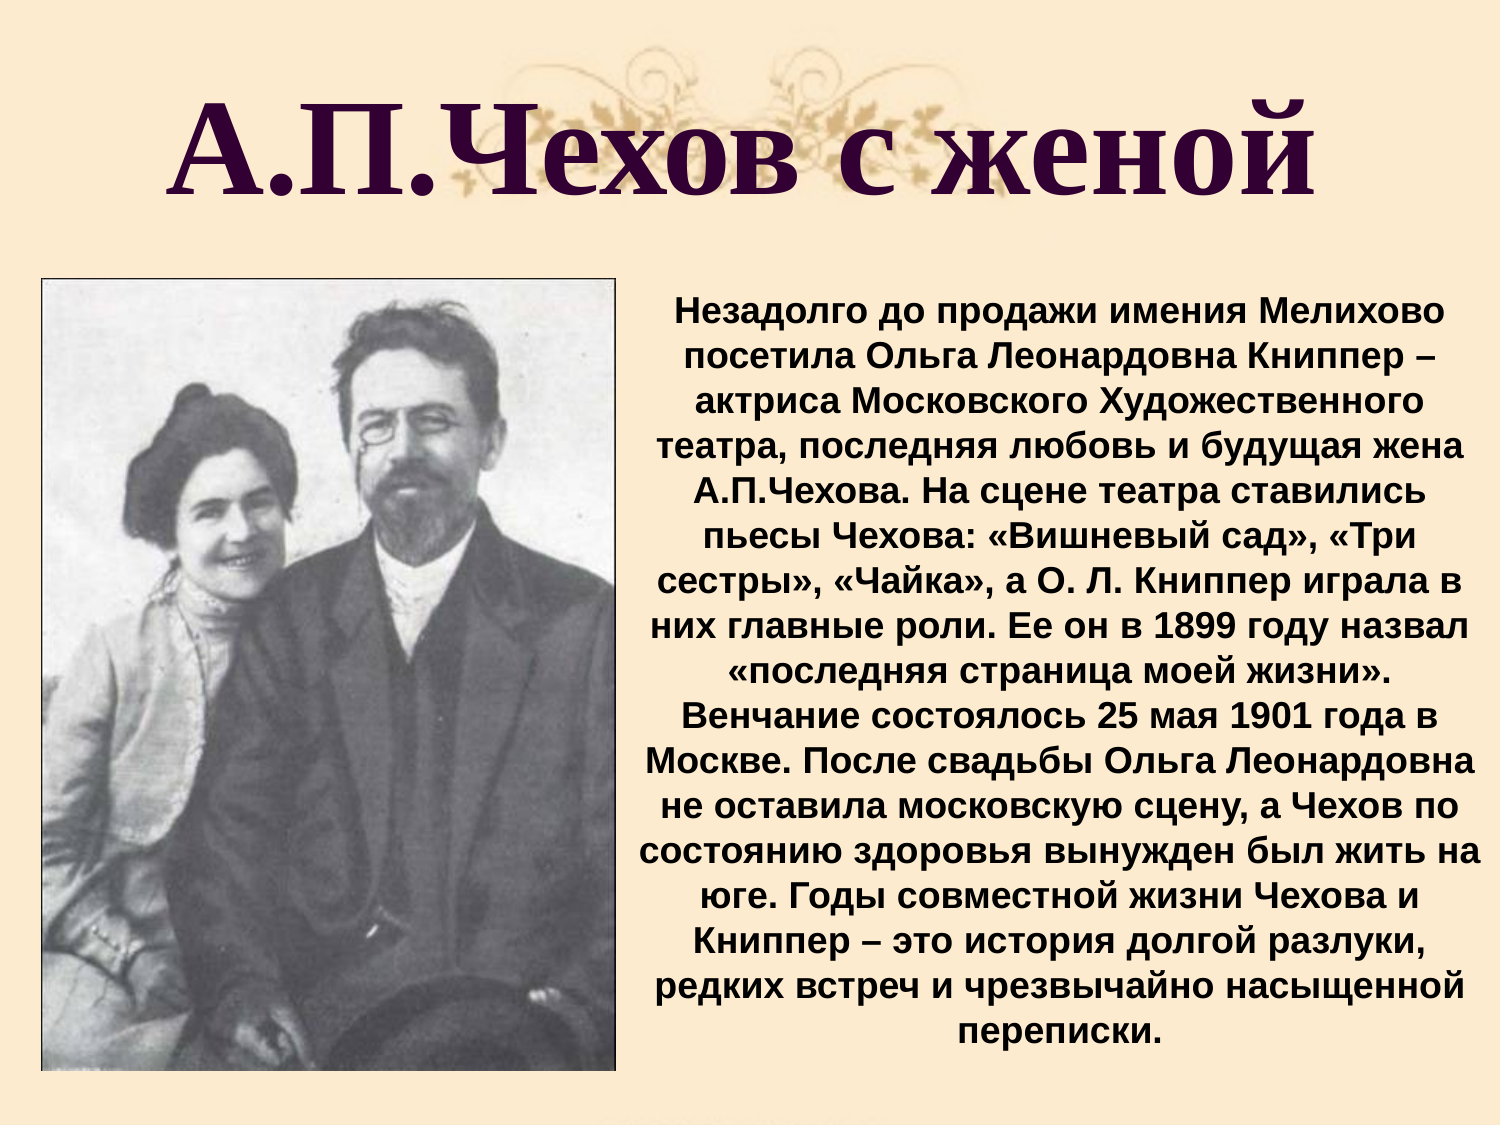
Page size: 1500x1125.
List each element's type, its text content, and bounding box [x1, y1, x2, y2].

title А.П.Чехов с женой [150, 45, 1425, 234]
text_box Незадолго до продажи имения Мелихово посетила Ольга Леонардовна Книппер – актриса Московского Художественного театра, последняя любовь и будущая жена А.П.Чехова. На сцене театра ставились пьесы Чехова: «Вишневый сад», «Три сестры», «Чайка», а О. Л. Книппер играла в них главные роли. Ее он в 1899 году назвал «последняя страница моей жизни». Венчание состоялось 25 мая 1901 года в Москве. После свадьбы Ольга Леонардовна не оставила московскую сцену, а Чехов по состоянию здоровья вынужден был жить на юге. Годы совместной жизни Чехова и Книппер – это история долгой разлуки, редких встреч и чрезвычайно насыщенной переписки. [620, 278, 1500, 1059]
picture [0, 0, 1500, 1125]
